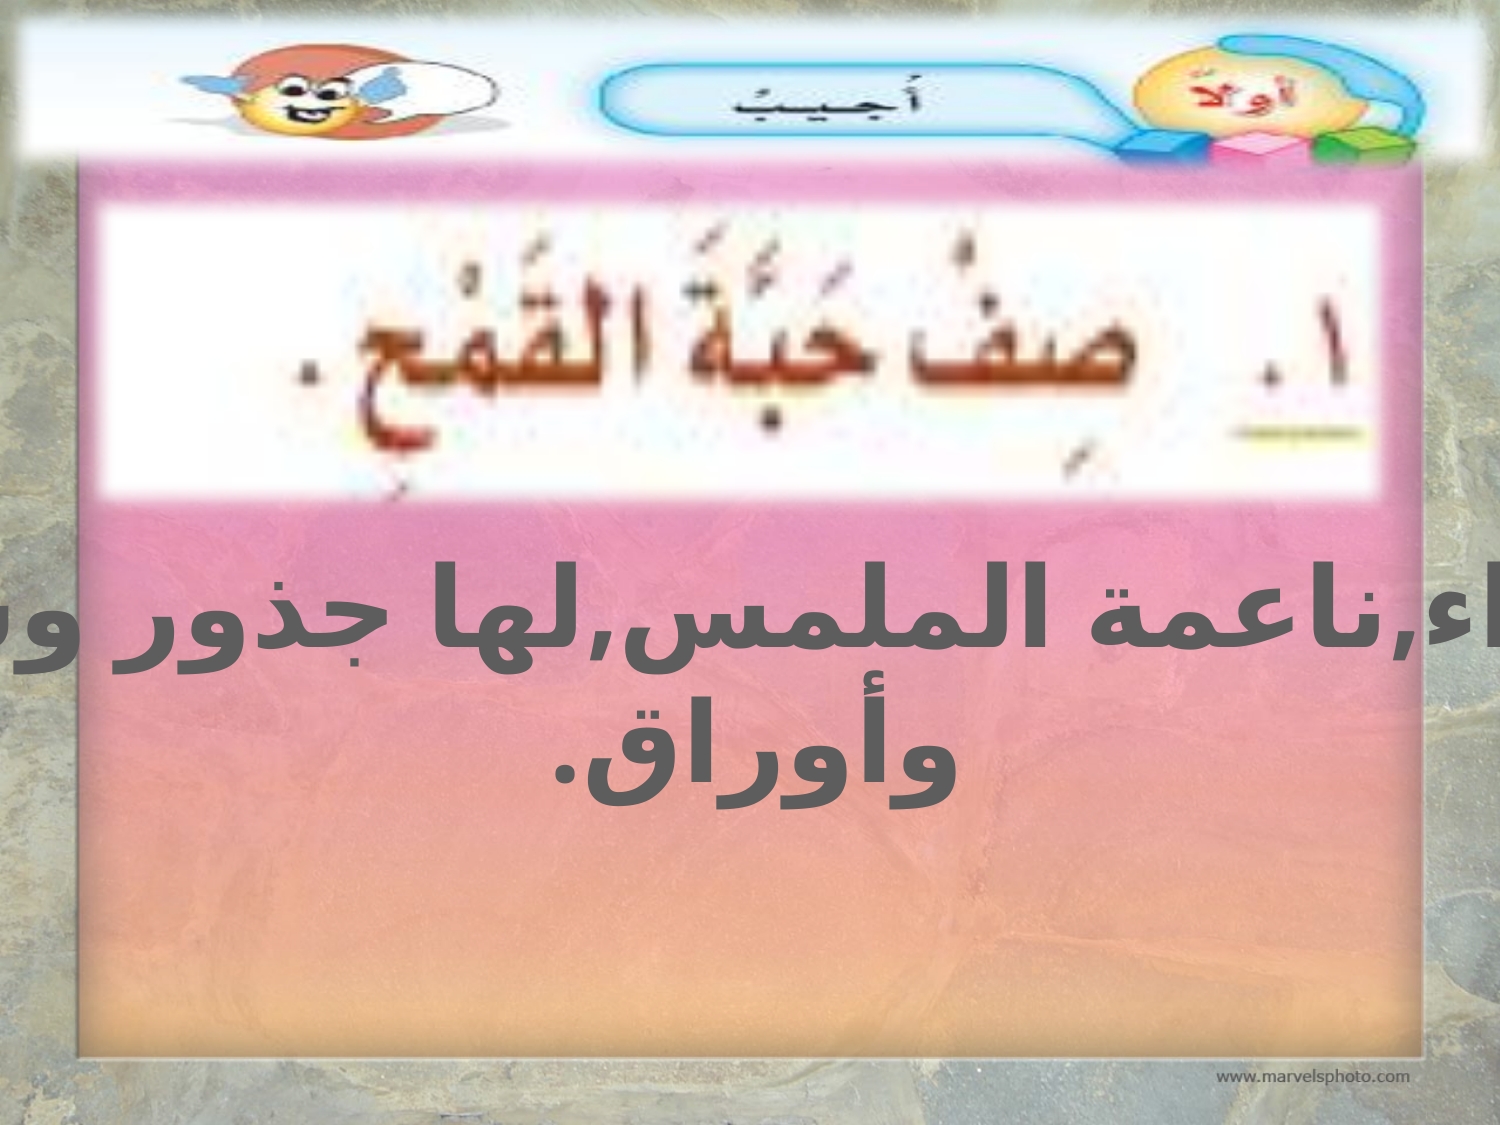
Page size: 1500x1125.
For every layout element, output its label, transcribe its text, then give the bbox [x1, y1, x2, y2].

text_box صفراء,ناعمة الملمس,لها جذور وساق وأوراق. [0, 527, 1500, 948]
picture [81, 187, 1395, 516]
picture [0, 0, 1500, 177]
